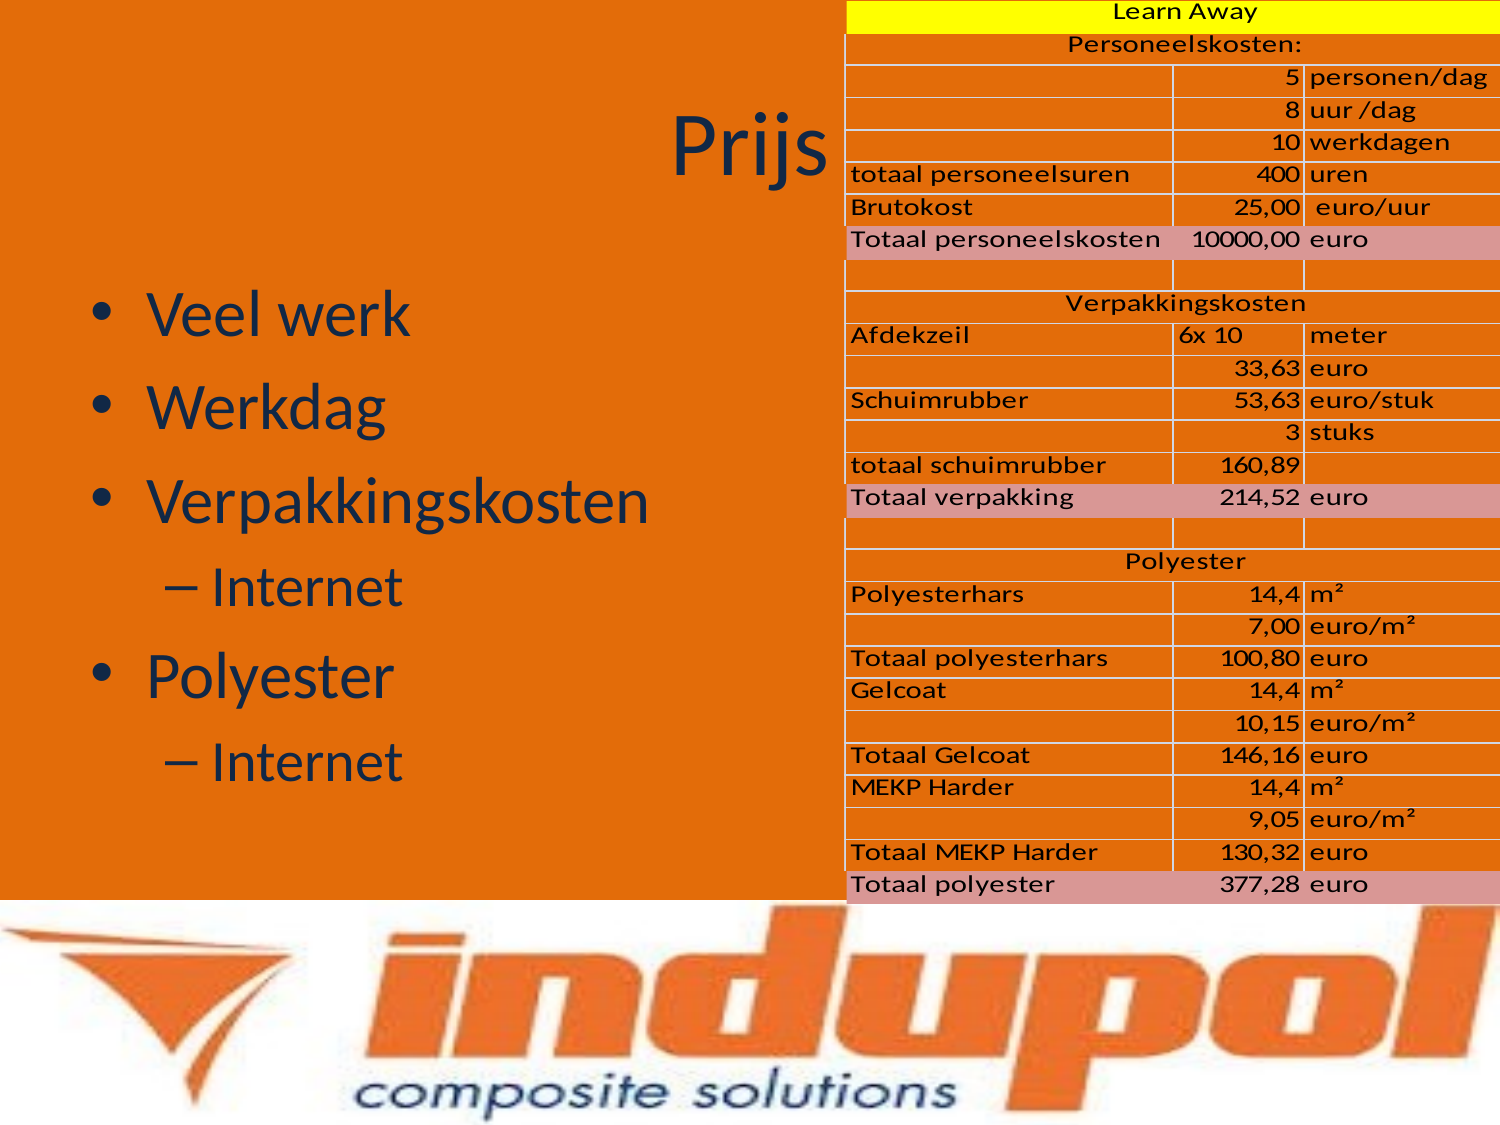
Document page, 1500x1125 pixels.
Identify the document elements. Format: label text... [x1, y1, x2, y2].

list Veel werk Werkdag Verpakkingskosten Internet Polyester Internet [75, 262, 839, 898]
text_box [844, 0, 1500, 906]
picture [0, 900, 1500, 1125]
title Prijs [75, 45, 839, 233]
